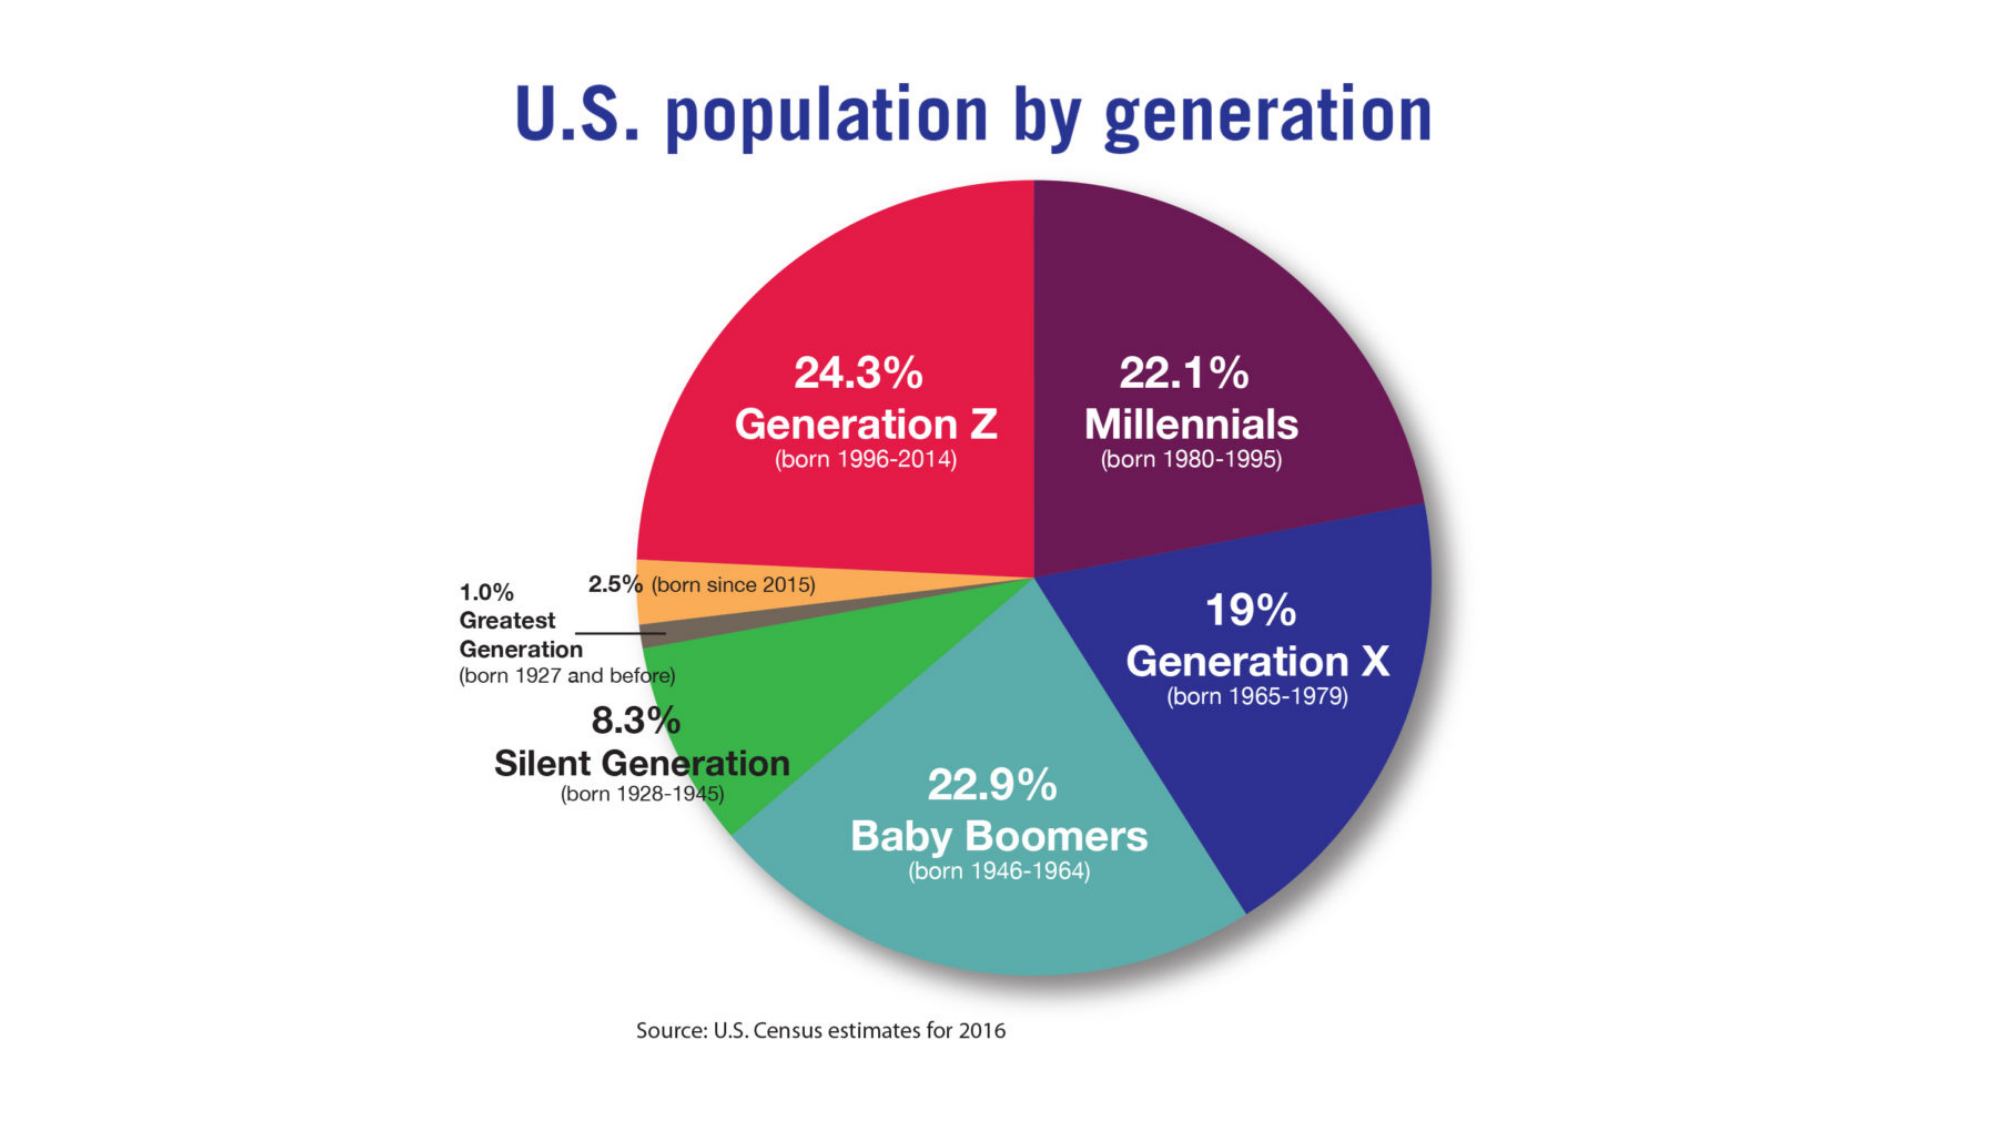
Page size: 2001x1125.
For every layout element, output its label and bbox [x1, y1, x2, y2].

picture [401, 11, 1537, 1111]
